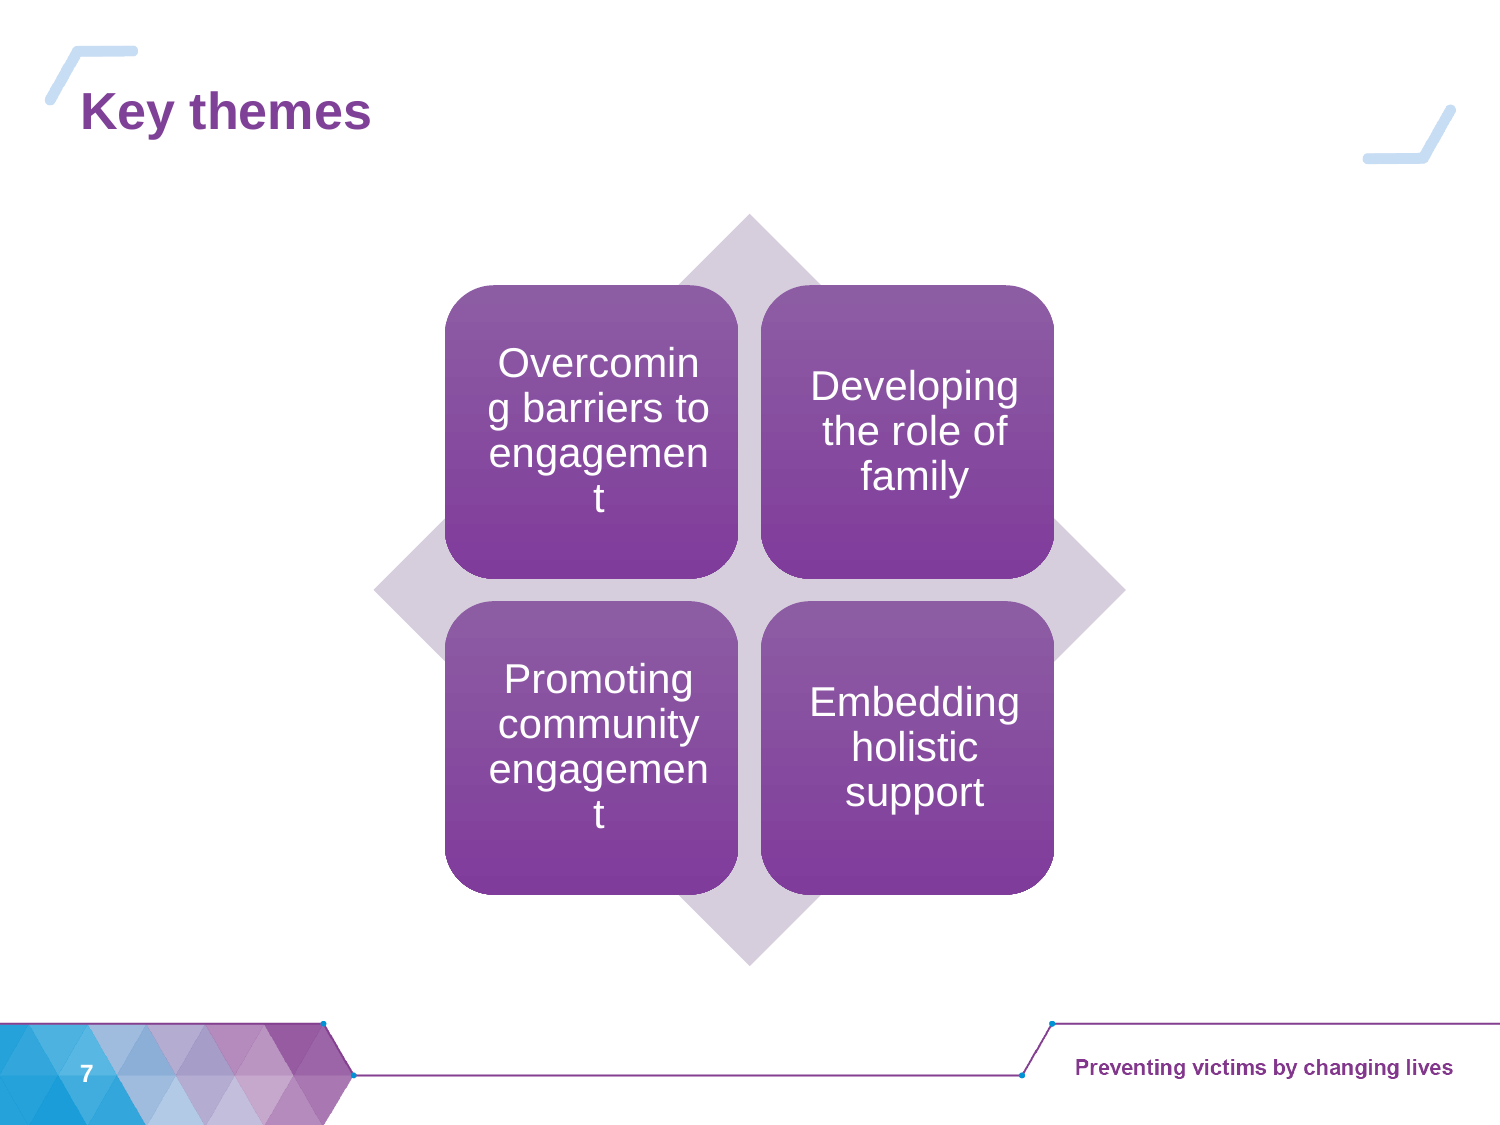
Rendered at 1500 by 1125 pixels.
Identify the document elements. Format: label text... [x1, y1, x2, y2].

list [64, 213, 1435, 967]
picture [32, 0, 160, 128]
title Key themes [64, 70, 1435, 155]
picture [0, 1006, 1500, 1125]
picture [1341, 0, 1500, 191]
slide_number 7 [64, 1042, 193, 1103]
